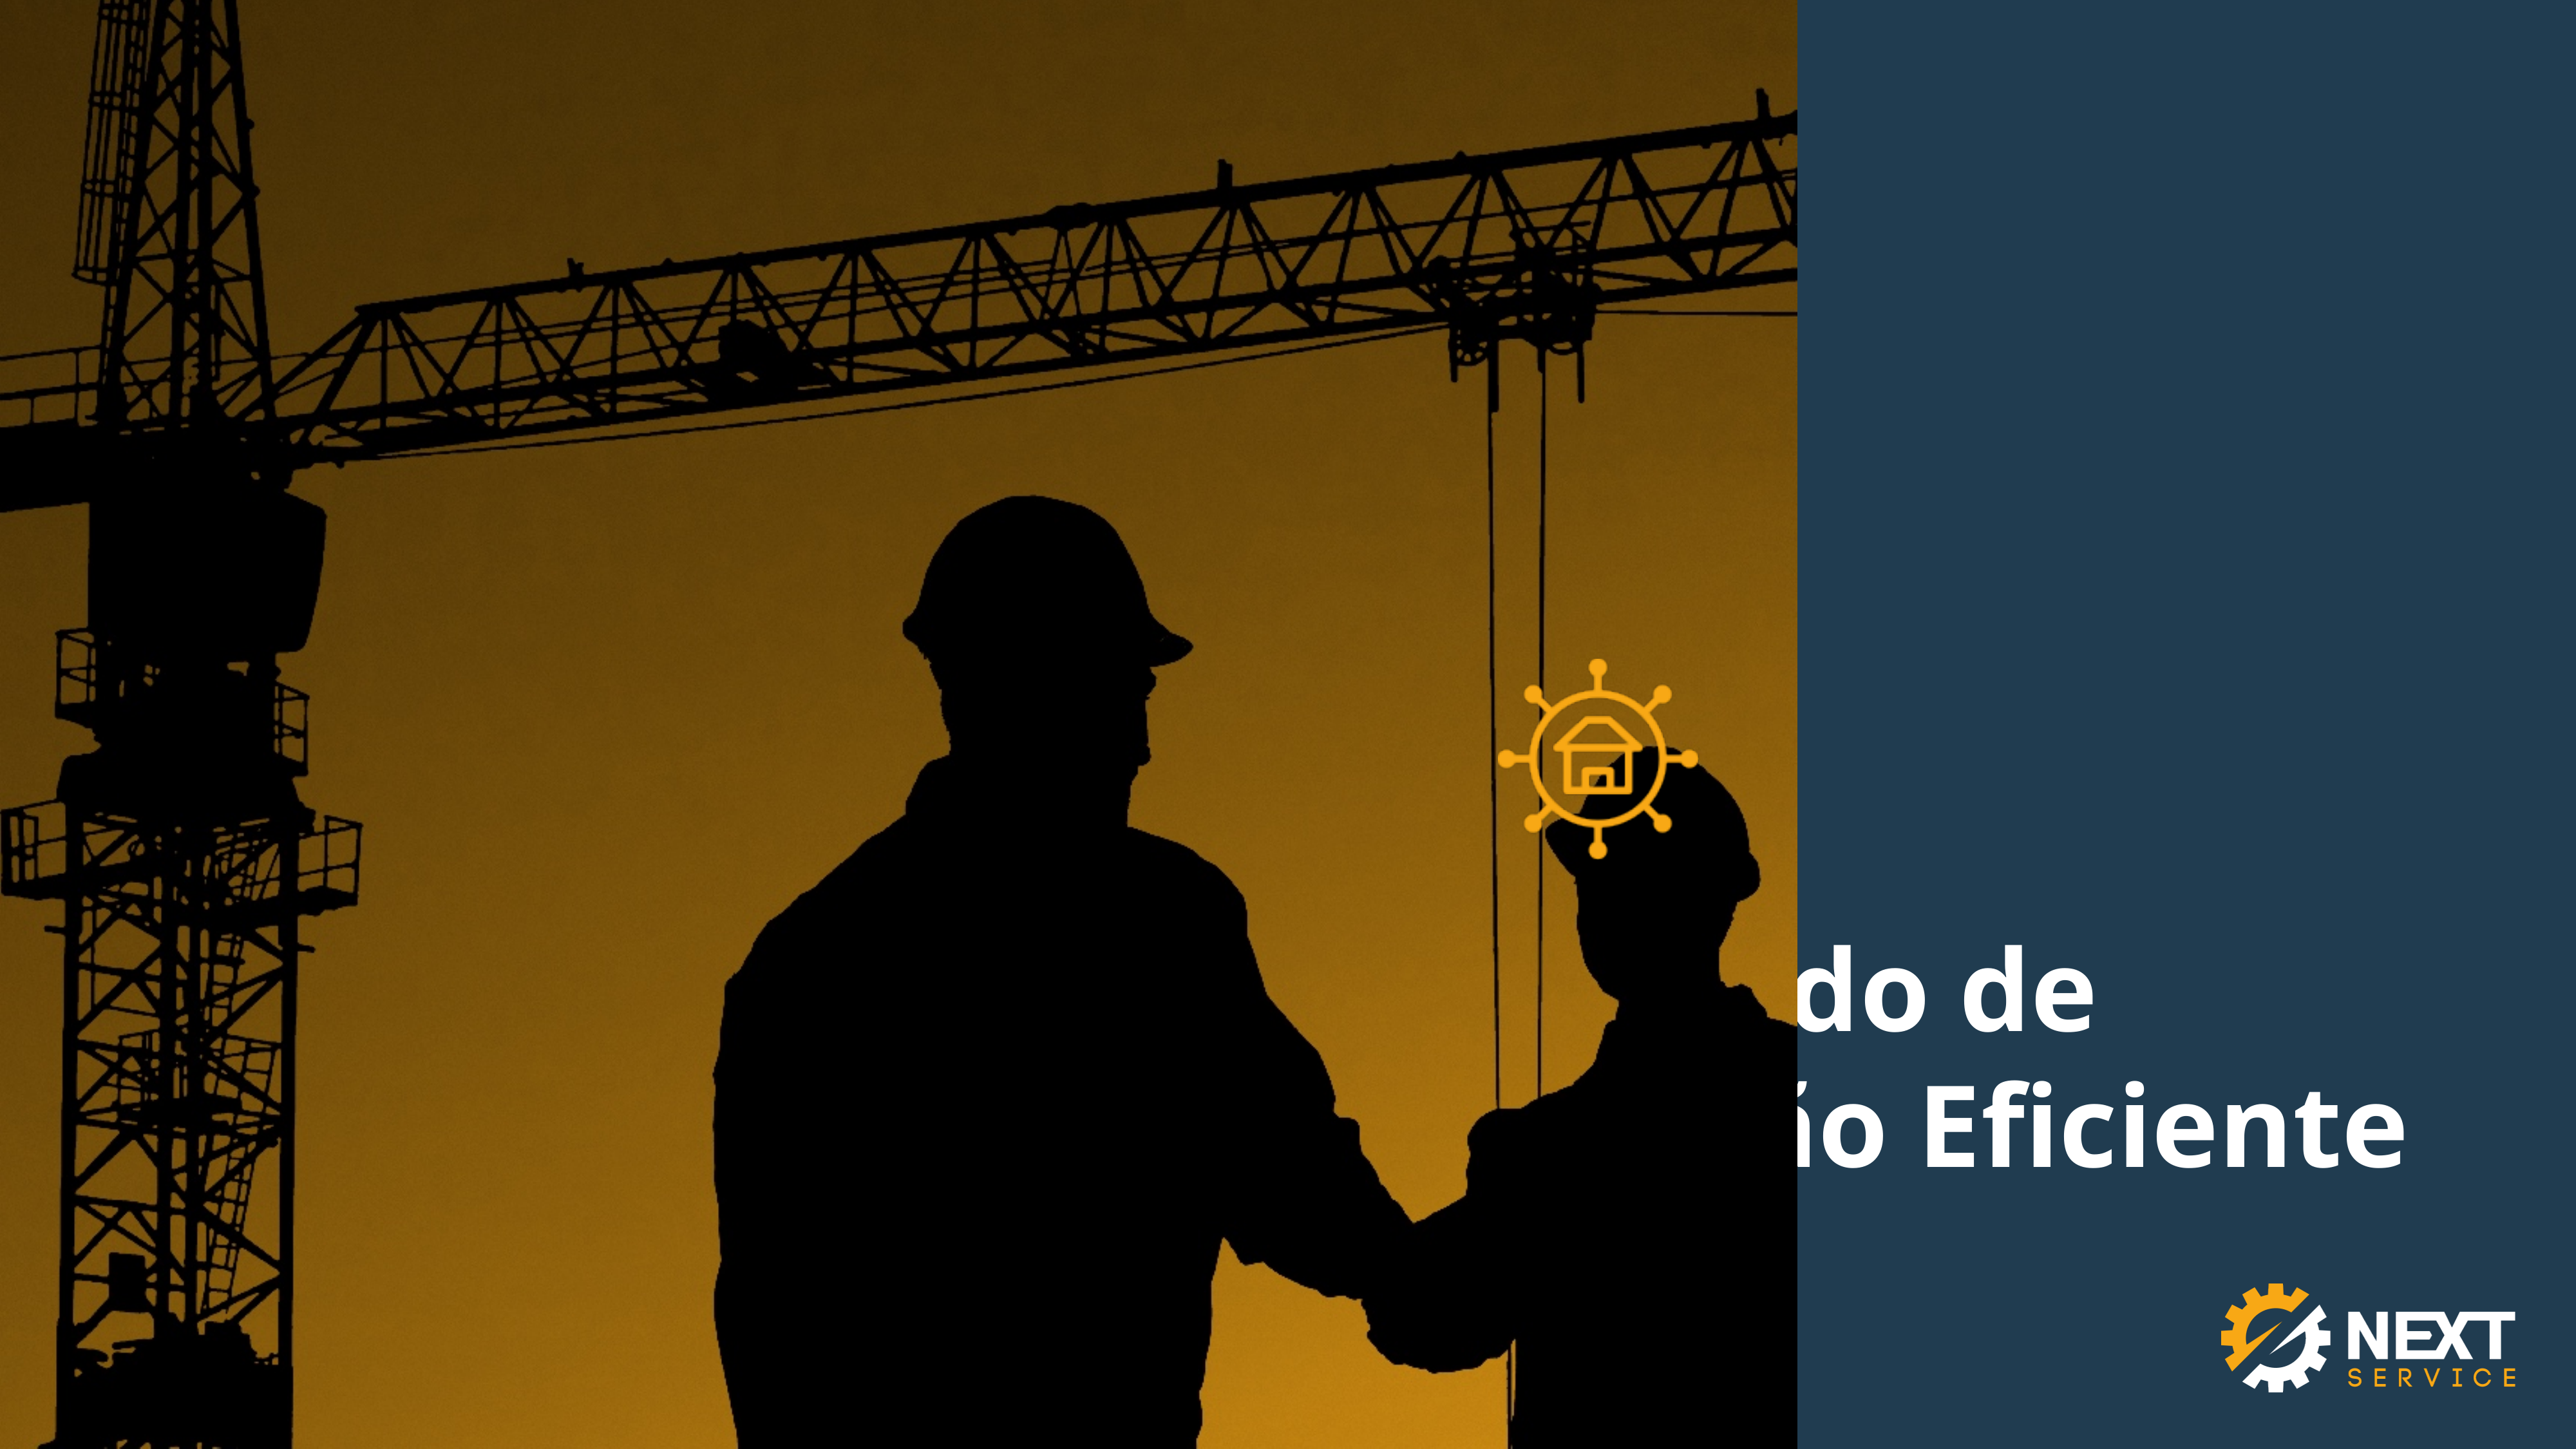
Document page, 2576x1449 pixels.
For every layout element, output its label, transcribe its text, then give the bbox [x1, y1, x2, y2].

picture [2221, 1283, 2515, 1393]
title Método de Gestão Eficiente [1797, 897, 2438, 1211]
picture [0, 0, 1797, 1449]
